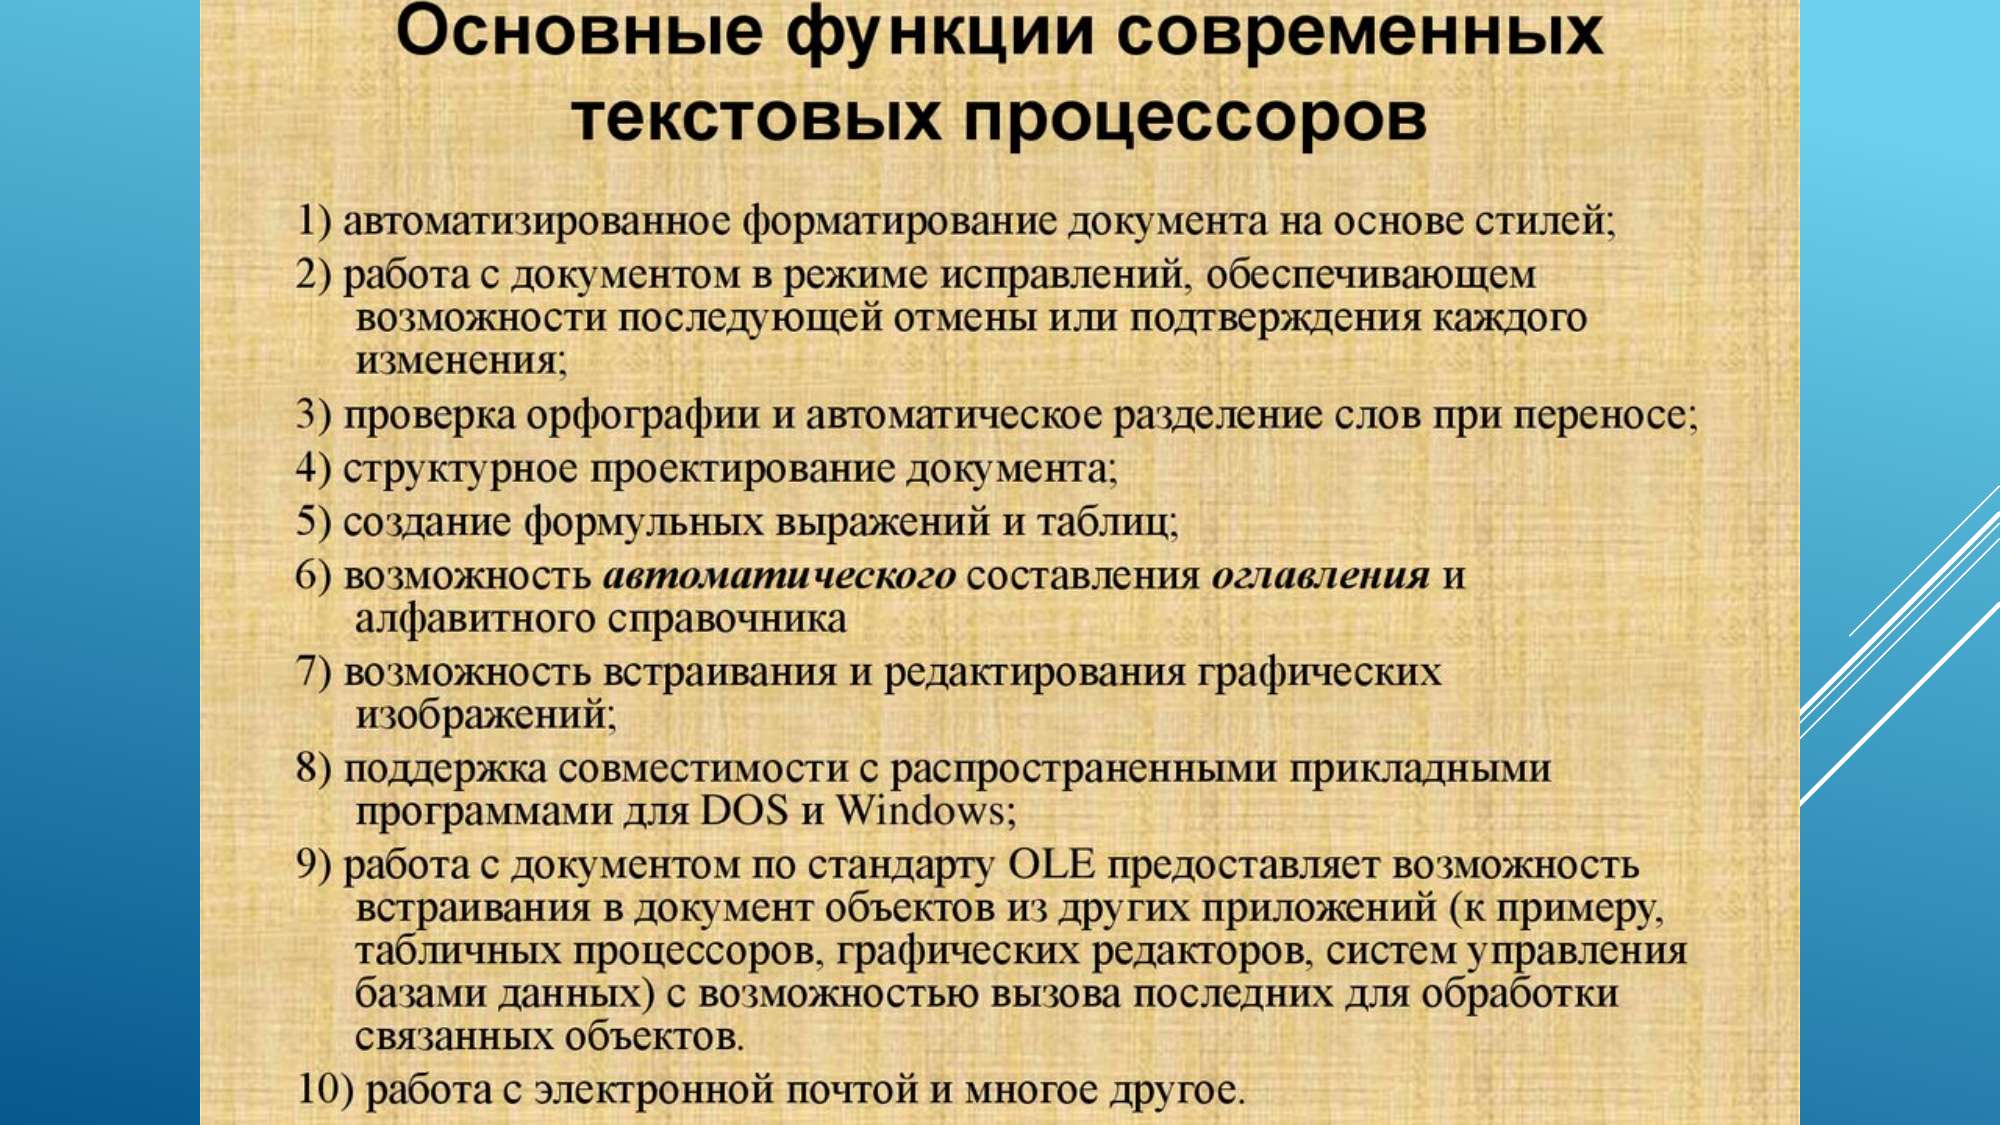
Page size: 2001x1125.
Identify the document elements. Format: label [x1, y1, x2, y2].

picture [199, 0, 1801, 1125]
